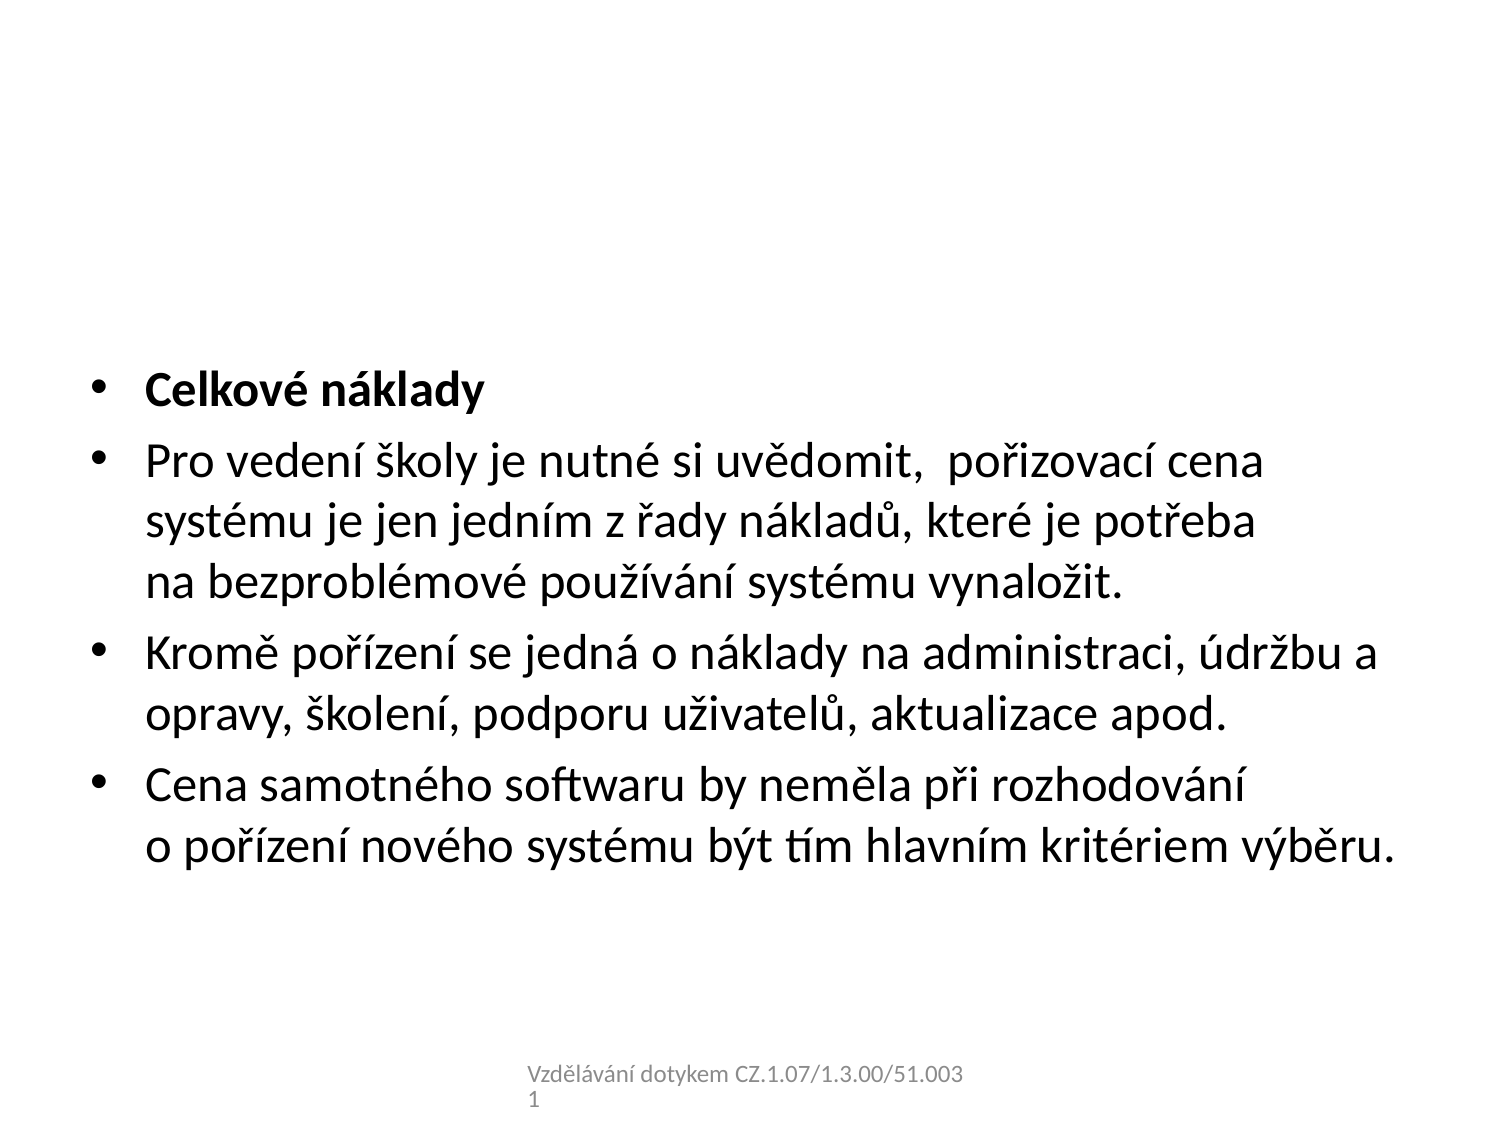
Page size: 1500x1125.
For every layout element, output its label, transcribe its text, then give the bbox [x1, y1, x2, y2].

footer Vzdělávání dotykem CZ.1.07/1.3.00/51.0031 [512, 1042, 988, 1103]
list Celkové náklady Pro vedení školy je nutné si uvědomit, pořizovací cena systému je jen jedním z řady nákladů, které je potřeba na bezproblémové používání systému vynaložit. Kromě pořízení se jedná o náklady na administraci, údržbu a opravy, školení, podporu uživatelů, aktualizace apod. Cena samotného softwaru by neměla při rozhodování o pořízení nového systému být tím hlavním kritériem výběru. [75, 348, 1425, 940]
